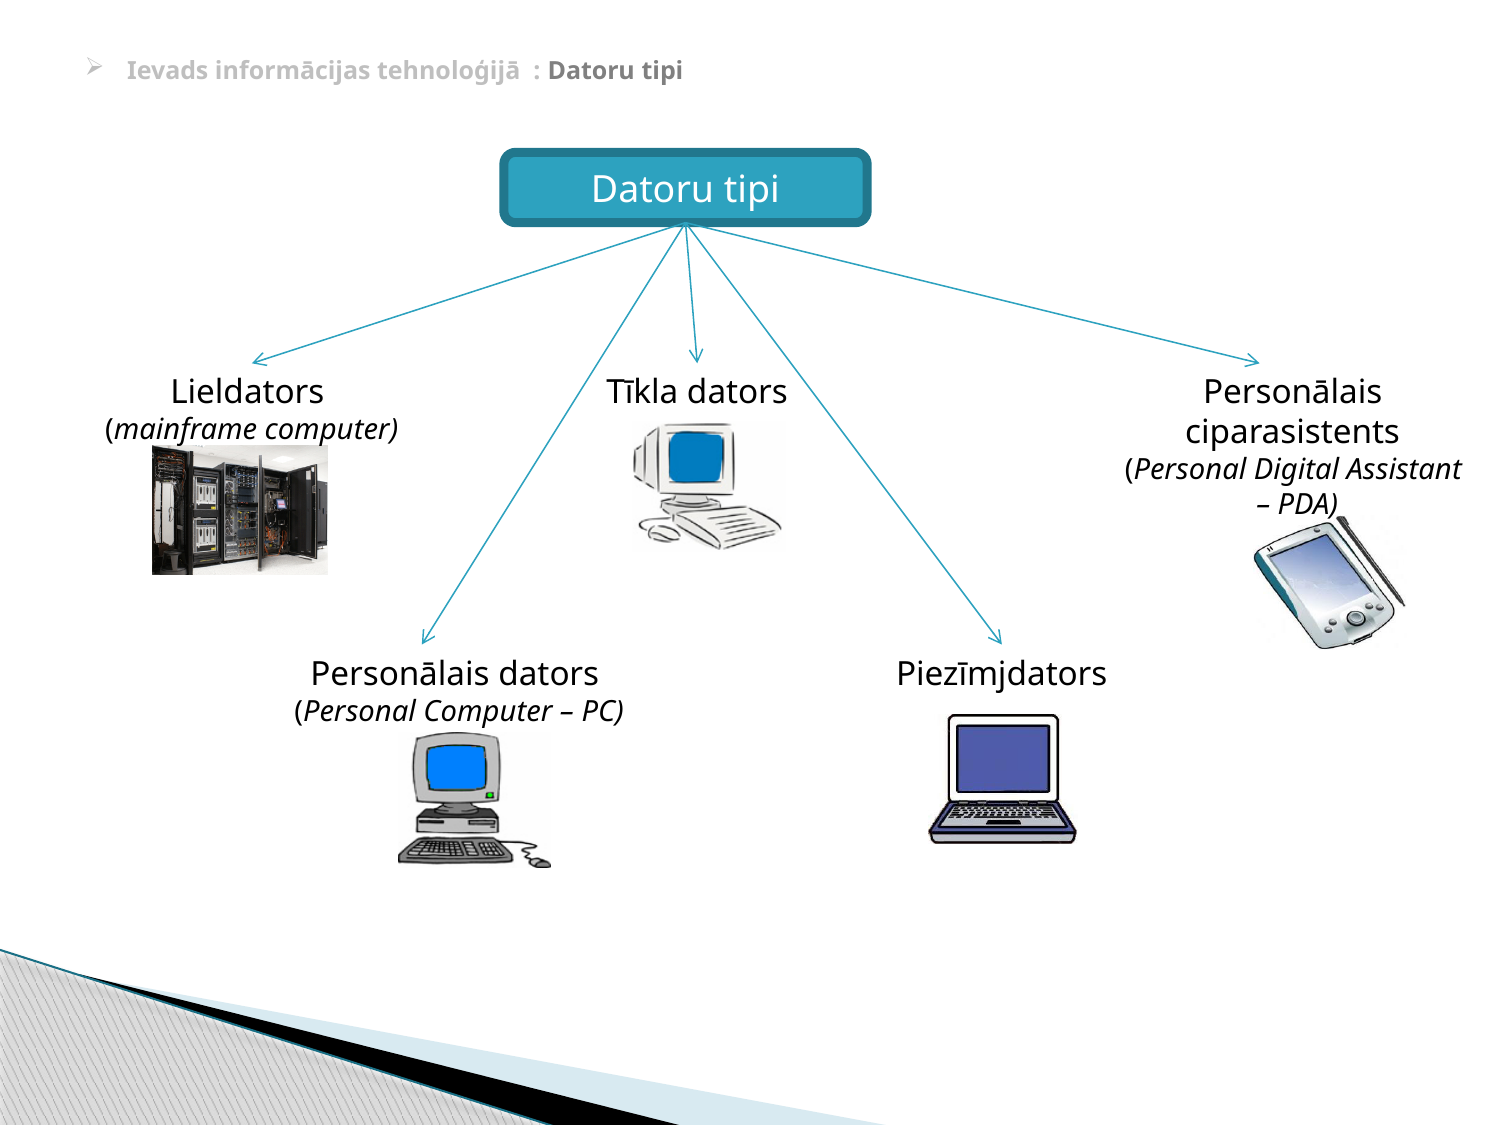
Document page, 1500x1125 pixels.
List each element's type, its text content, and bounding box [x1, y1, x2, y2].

title Ievads informācijas tehnoloģijā : Datoru tipi [70, 33, 1297, 106]
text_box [491, 222, 684, 552]
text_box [46, 222, 128, 575]
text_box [685, 222, 1500, 650]
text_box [685, 660, 1208, 844]
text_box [128, 222, 716, 868]
text_box Datoru tipi [499, 147, 872, 220]
